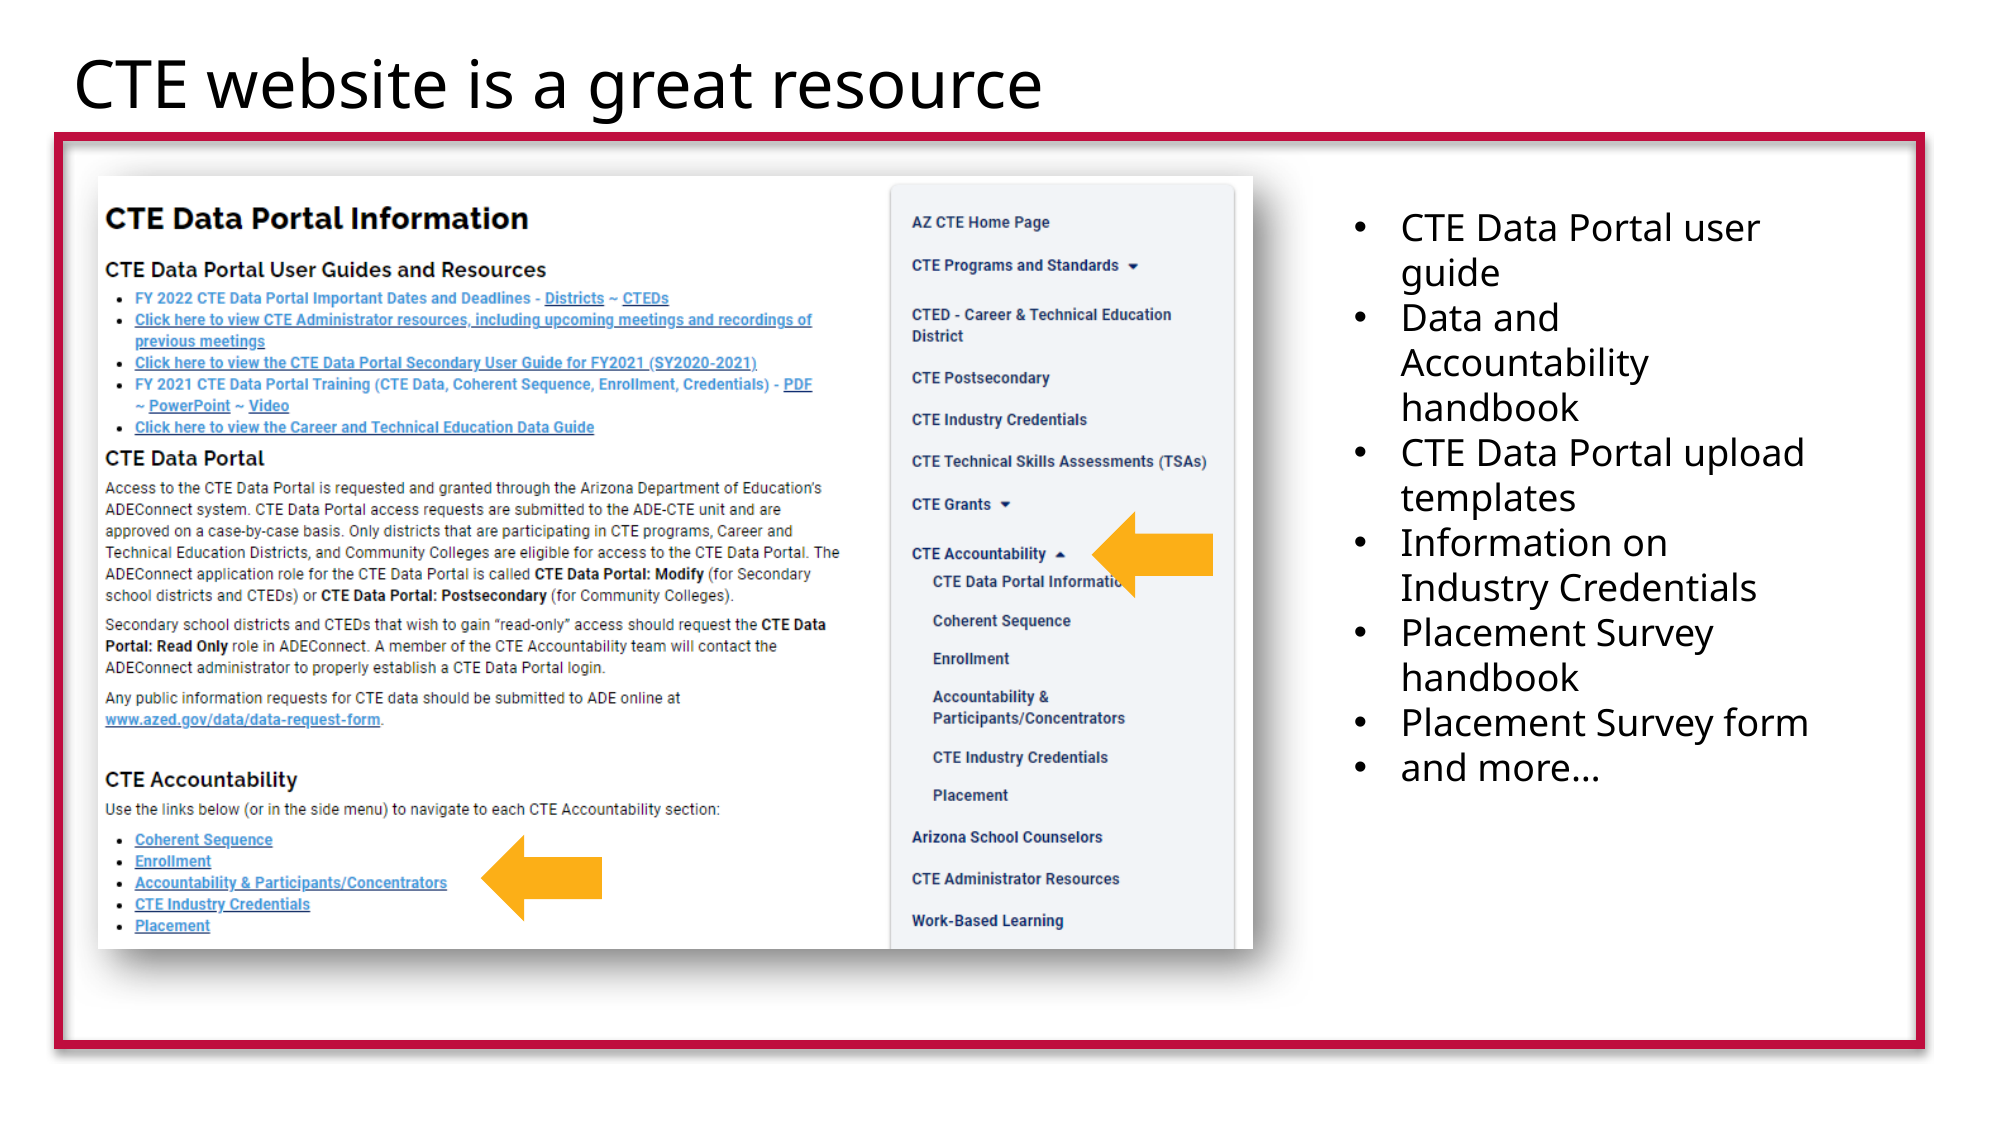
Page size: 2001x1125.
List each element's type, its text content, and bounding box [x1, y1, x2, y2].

text_box [58, 136, 1922, 1045]
text_box CTE website is a great resource [58, 34, 1199, 129]
text_box CTE Data Portal user guide Data and Accountability handbook CTE Data Portal upload templates Information on Industry Credentials Placement Survey handbook Placement Survey form and more… [1339, 196, 1827, 797]
picture [98, 176, 1253, 949]
